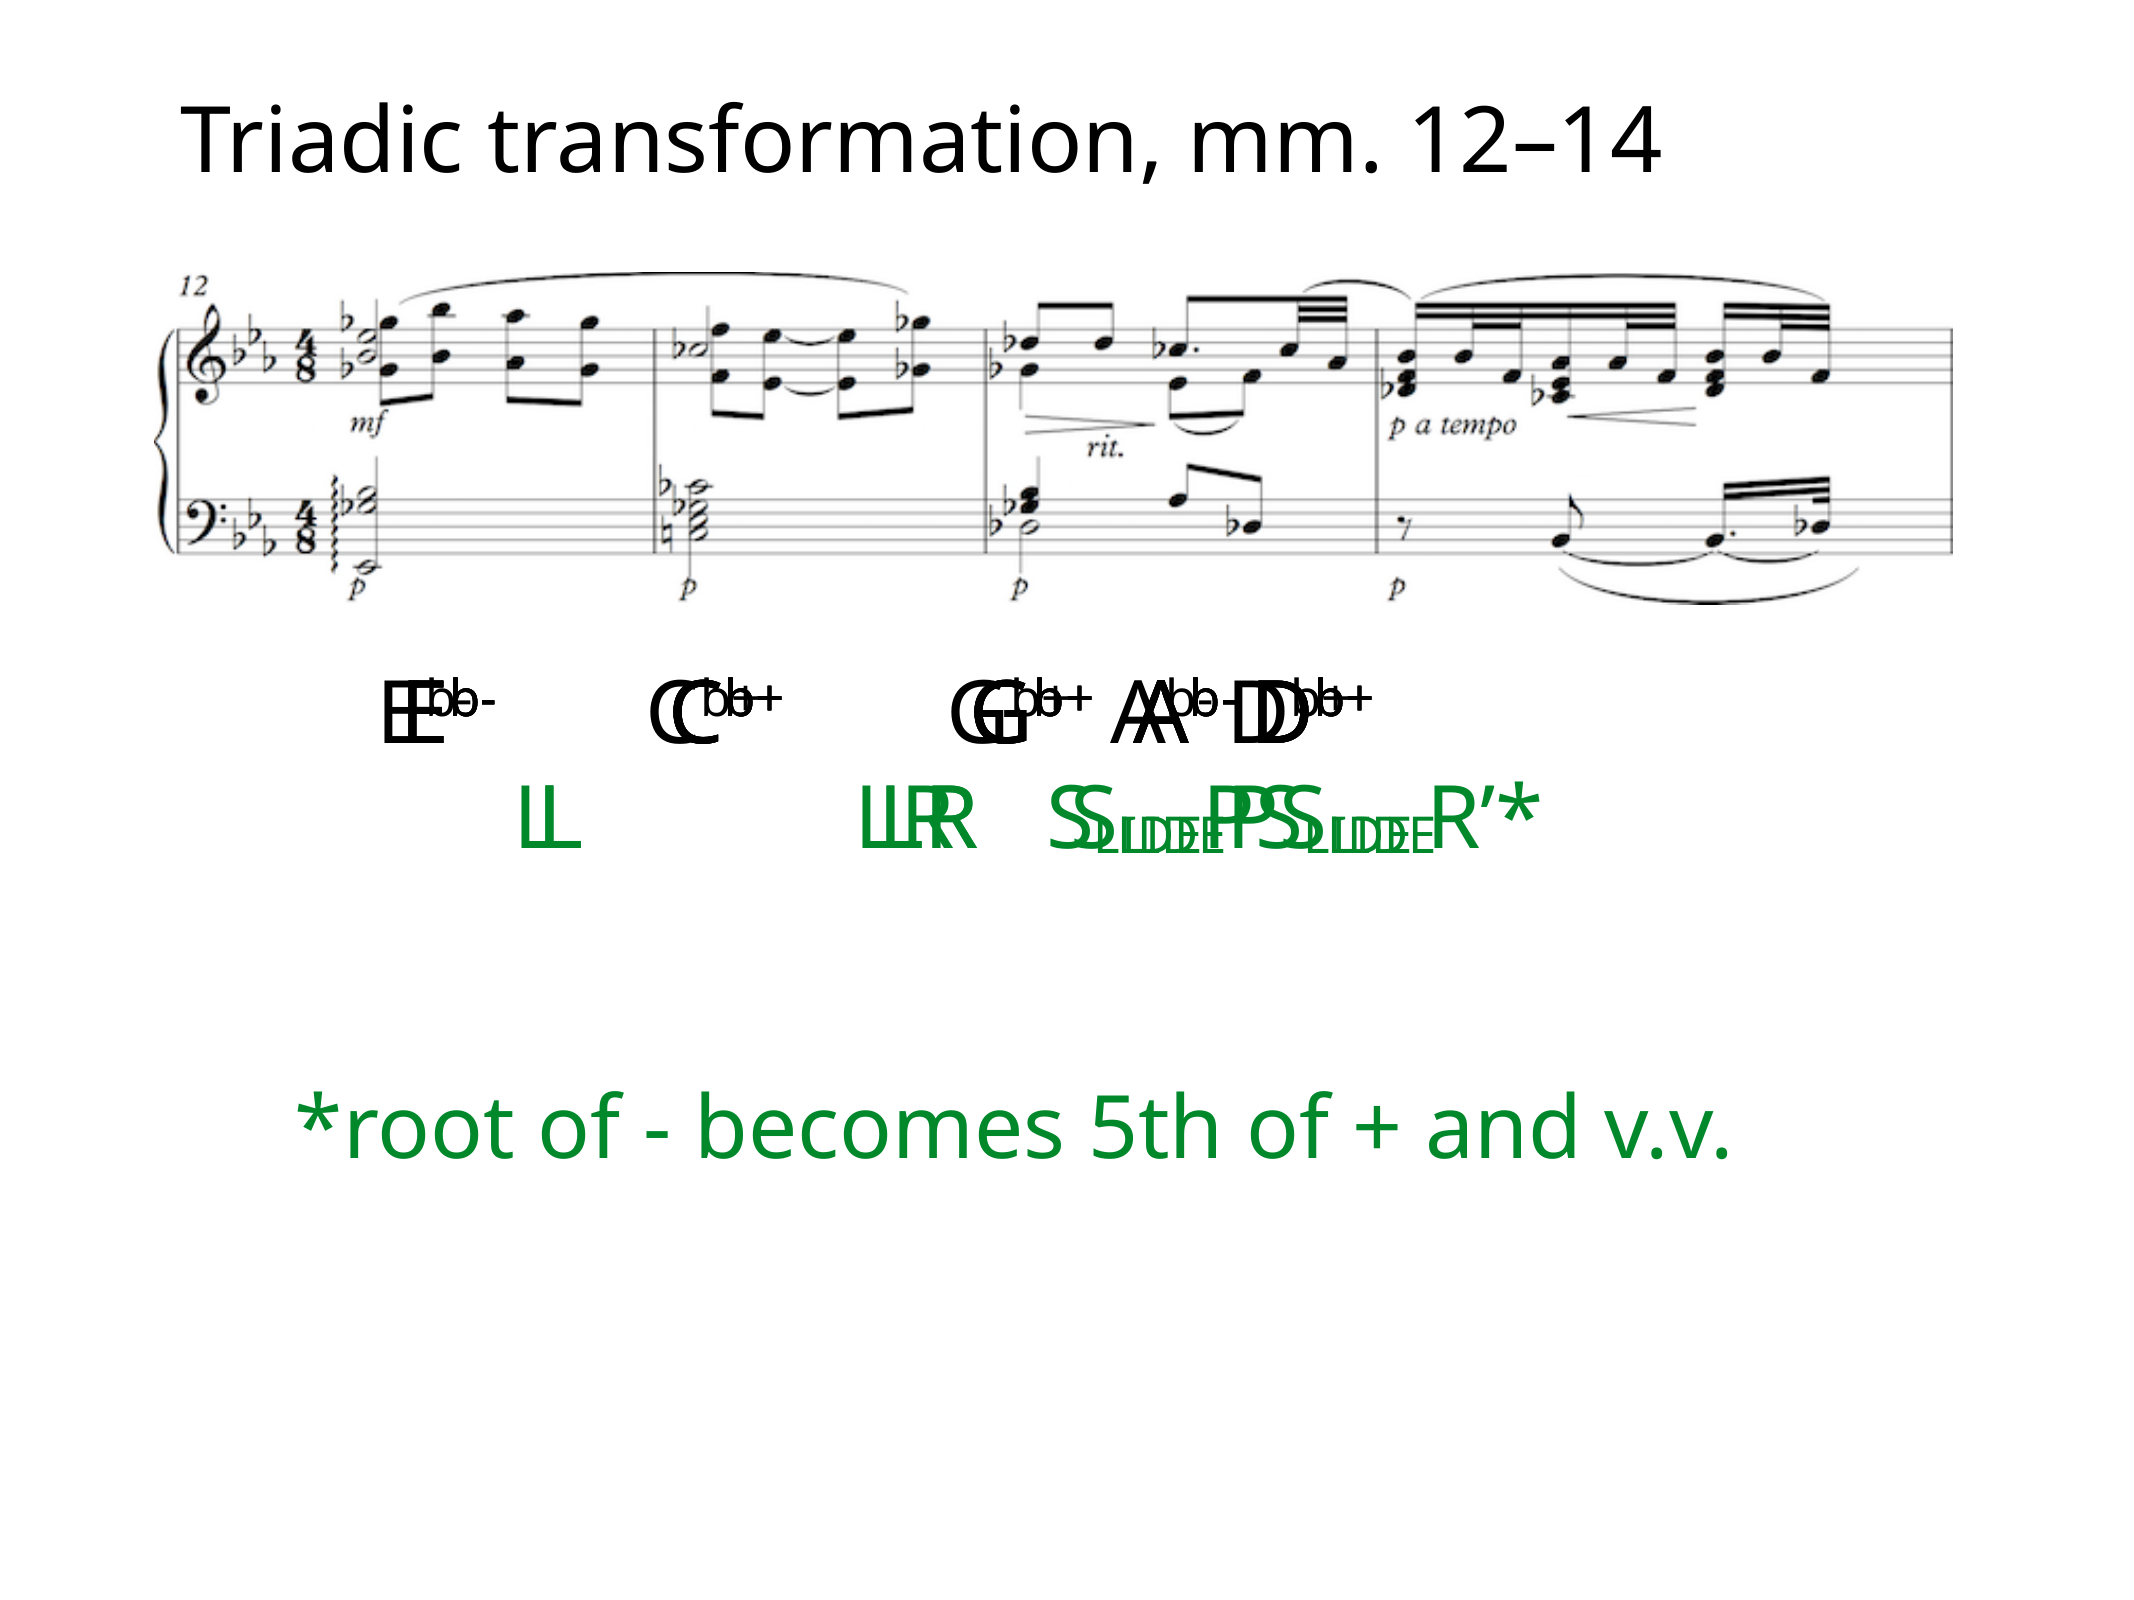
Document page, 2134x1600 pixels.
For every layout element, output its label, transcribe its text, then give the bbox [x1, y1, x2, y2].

picture [154, 272, 1953, 605]
text_box *root of - becomes 5th of + and v.v. [286, 1063, 1743, 1185]
title Triadic transformation, mm. 12–14 [63, 44, 1782, 227]
text_box Eb- Cb+ Gb+ Ab- Db+ L LR SLIDEPSLIDE R’* [368, 648, 1553, 875]
